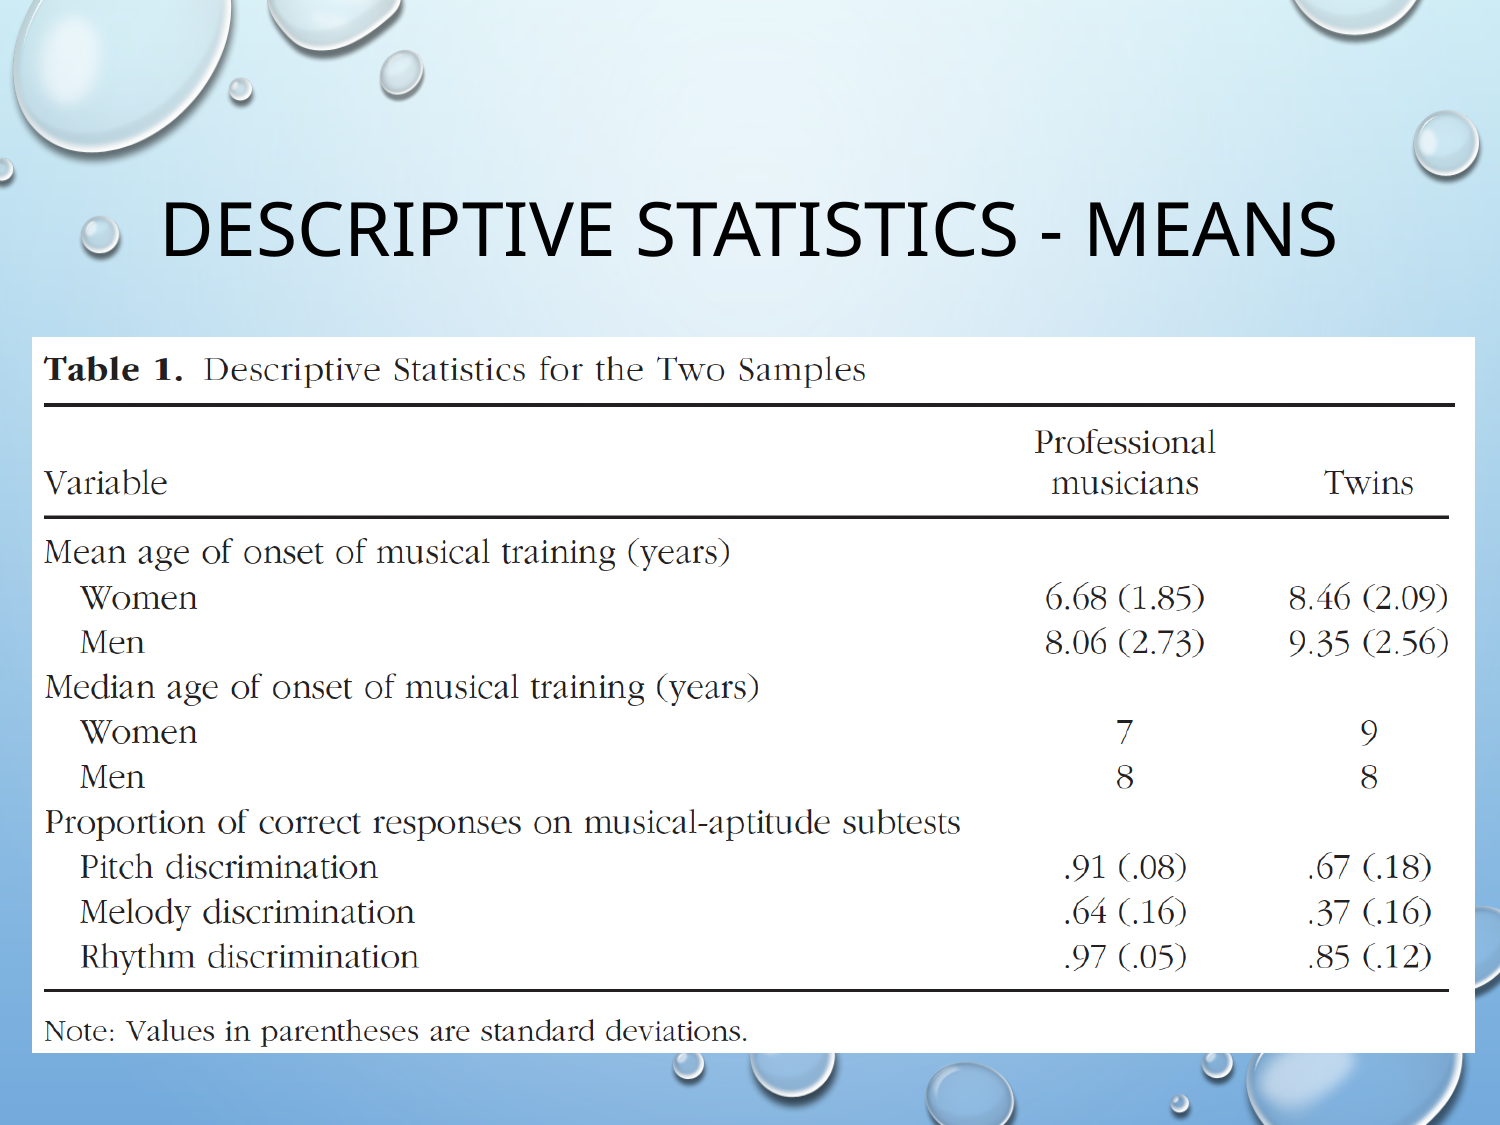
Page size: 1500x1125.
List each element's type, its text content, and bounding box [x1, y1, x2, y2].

picture [0, 0, 1500, 1125]
title Descriptive Statistics - Means [112, 101, 1388, 335]
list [31, 337, 1476, 1053]
